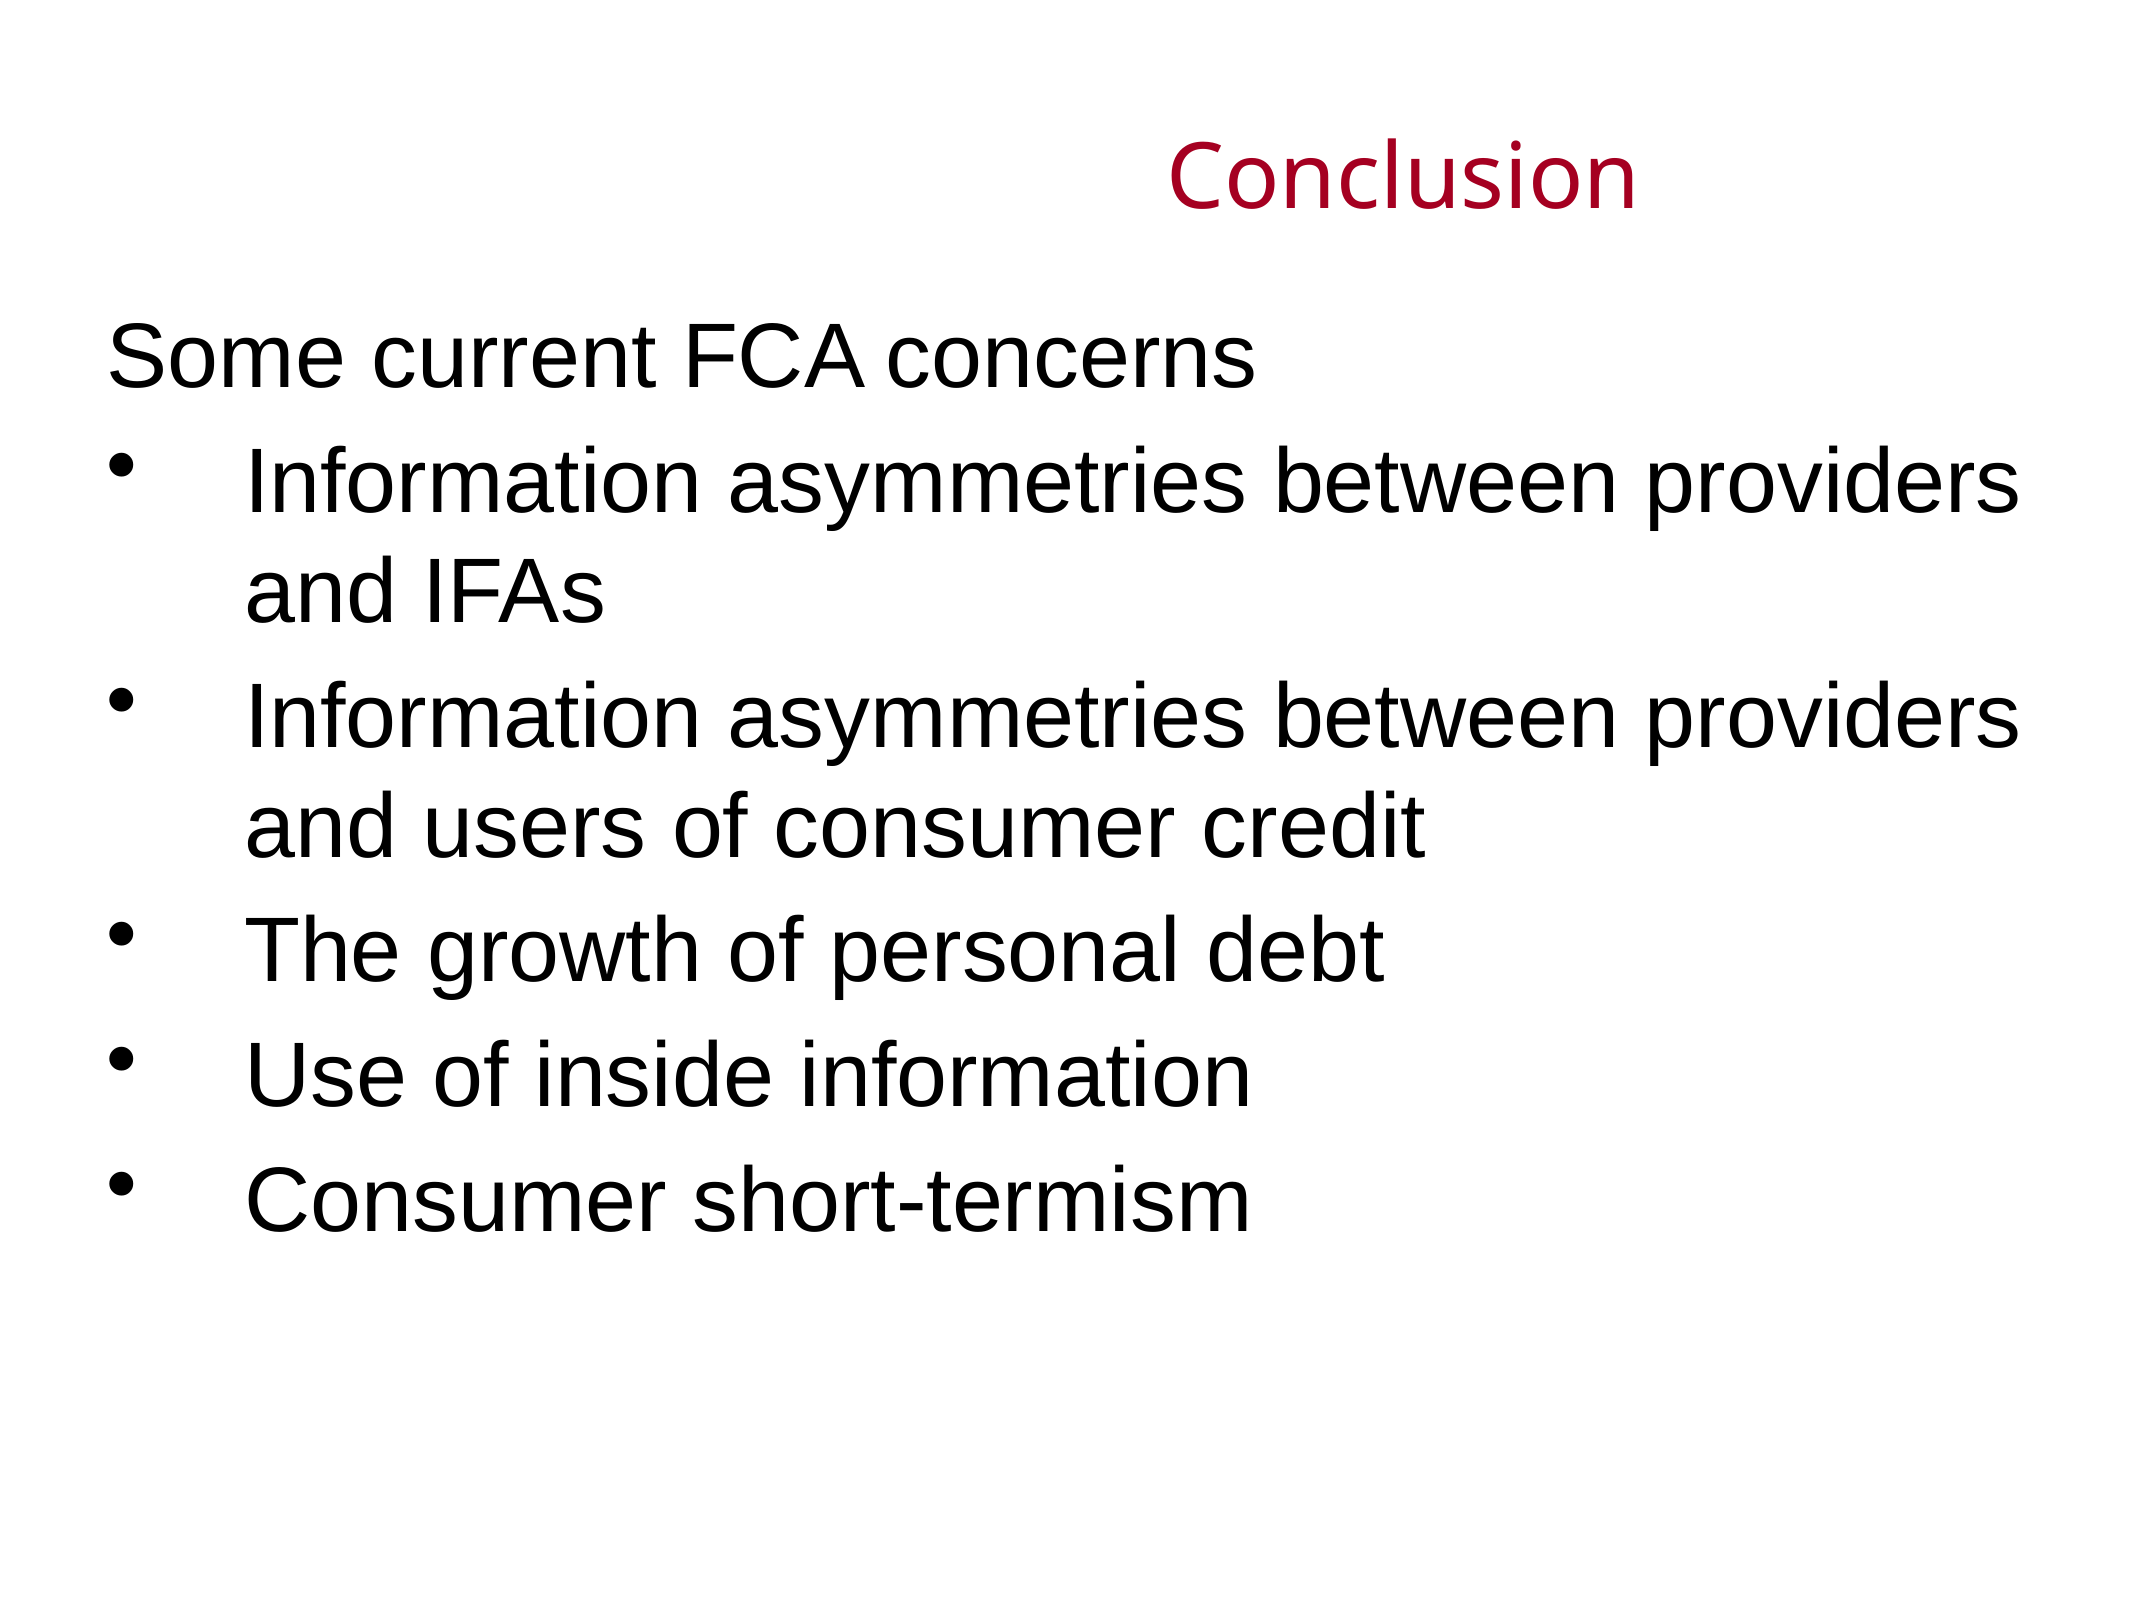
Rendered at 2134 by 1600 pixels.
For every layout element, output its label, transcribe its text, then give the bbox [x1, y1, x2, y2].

list Some current FCA concerns Information asymmetries between providers and IFAs Information asymmetries between providers and users of consumer credit The growth of personal debt Use of inside information Consumer short-termism [106, 295, 2028, 1430]
title Conclusion [780, 63, 2028, 280]
